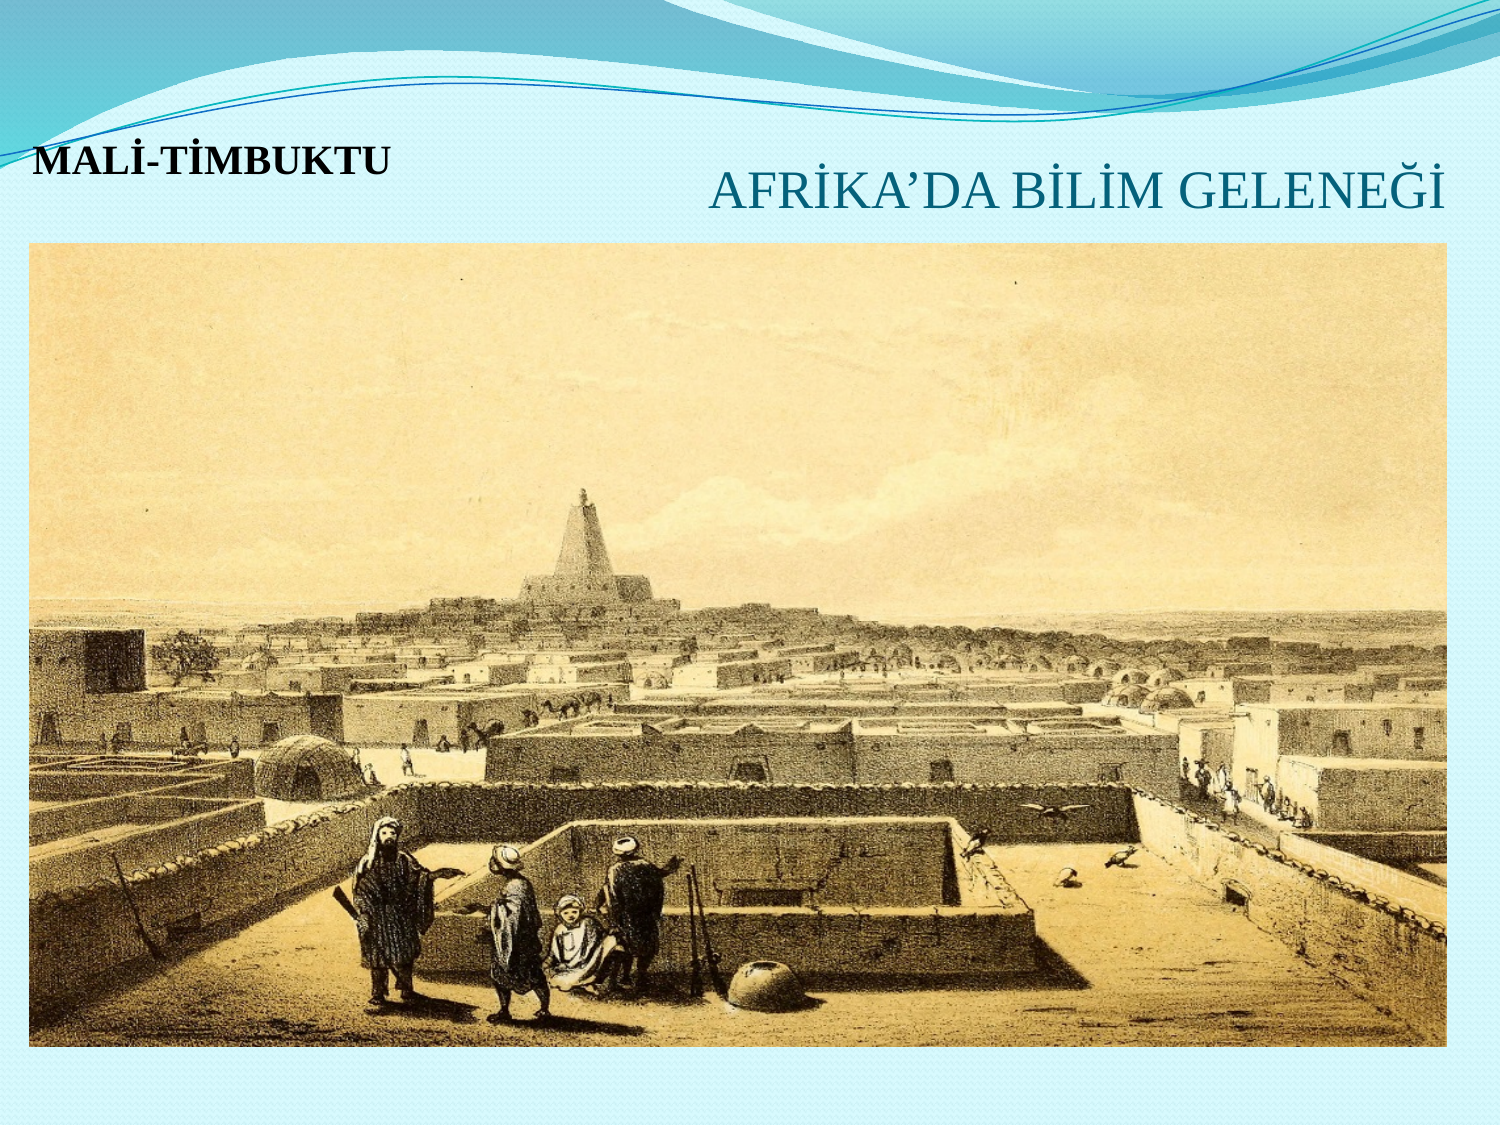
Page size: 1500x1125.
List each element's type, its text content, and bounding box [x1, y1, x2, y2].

list MALİ-TİMBUKTU [29, 125, 632, 209]
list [29, 243, 1448, 1047]
title AFRİKA’DA BİLİM GELENEĞİ [708, 125, 1500, 220]
